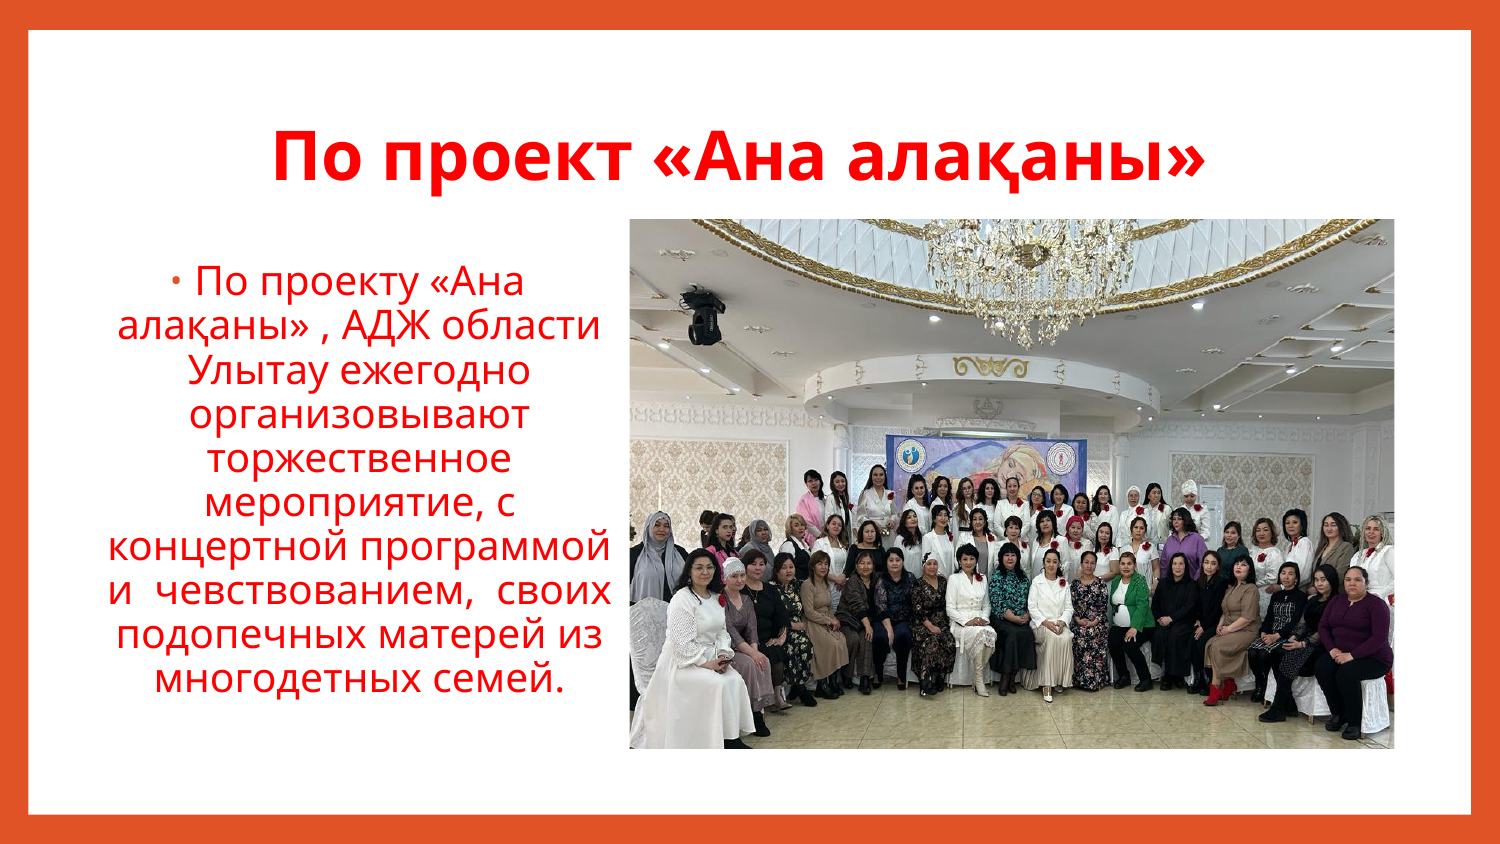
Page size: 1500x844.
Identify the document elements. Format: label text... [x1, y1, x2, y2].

title По проект «Ана алақаны» [140, 75, 1356, 242]
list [629, 219, 1395, 749]
list По проекту «Ана алақаны» , АДЖ области Улытау ежегодно организовывают торжественное мероприятие, с концертной программой и чевствованием, своих подопечных матерей из многодетных семей. [62, 253, 623, 749]
